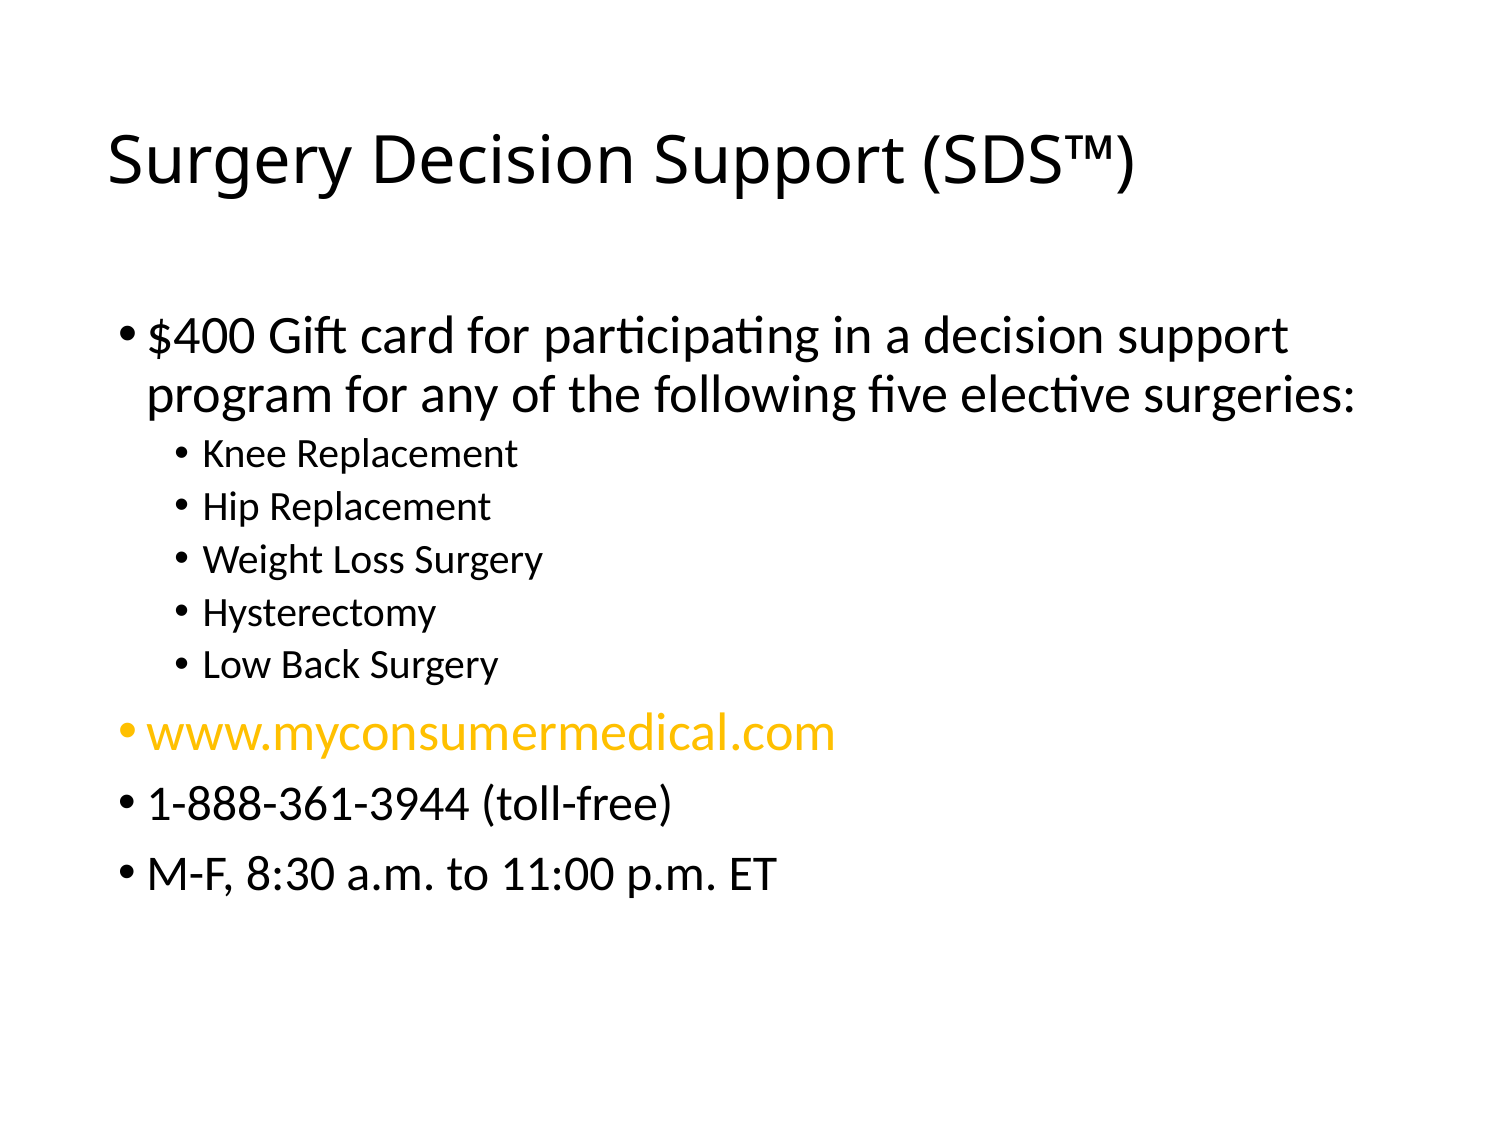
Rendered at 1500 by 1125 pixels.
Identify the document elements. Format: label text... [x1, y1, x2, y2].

list $400 Gift card for participating in a decision support program for any of the following five elective surgeries: Knee Replacement Hip Replacement Weight Loss Surgery Hysterectomy Low Back Surgery www.myconsumermedical.com 1-888-361-3944 (toll-free) M-F, 8:30 a.m. to 11:00 p.m. ET [103, 299, 1397, 1014]
title Surgery Decision Support (SDS™) [93, 108, 1293, 216]
